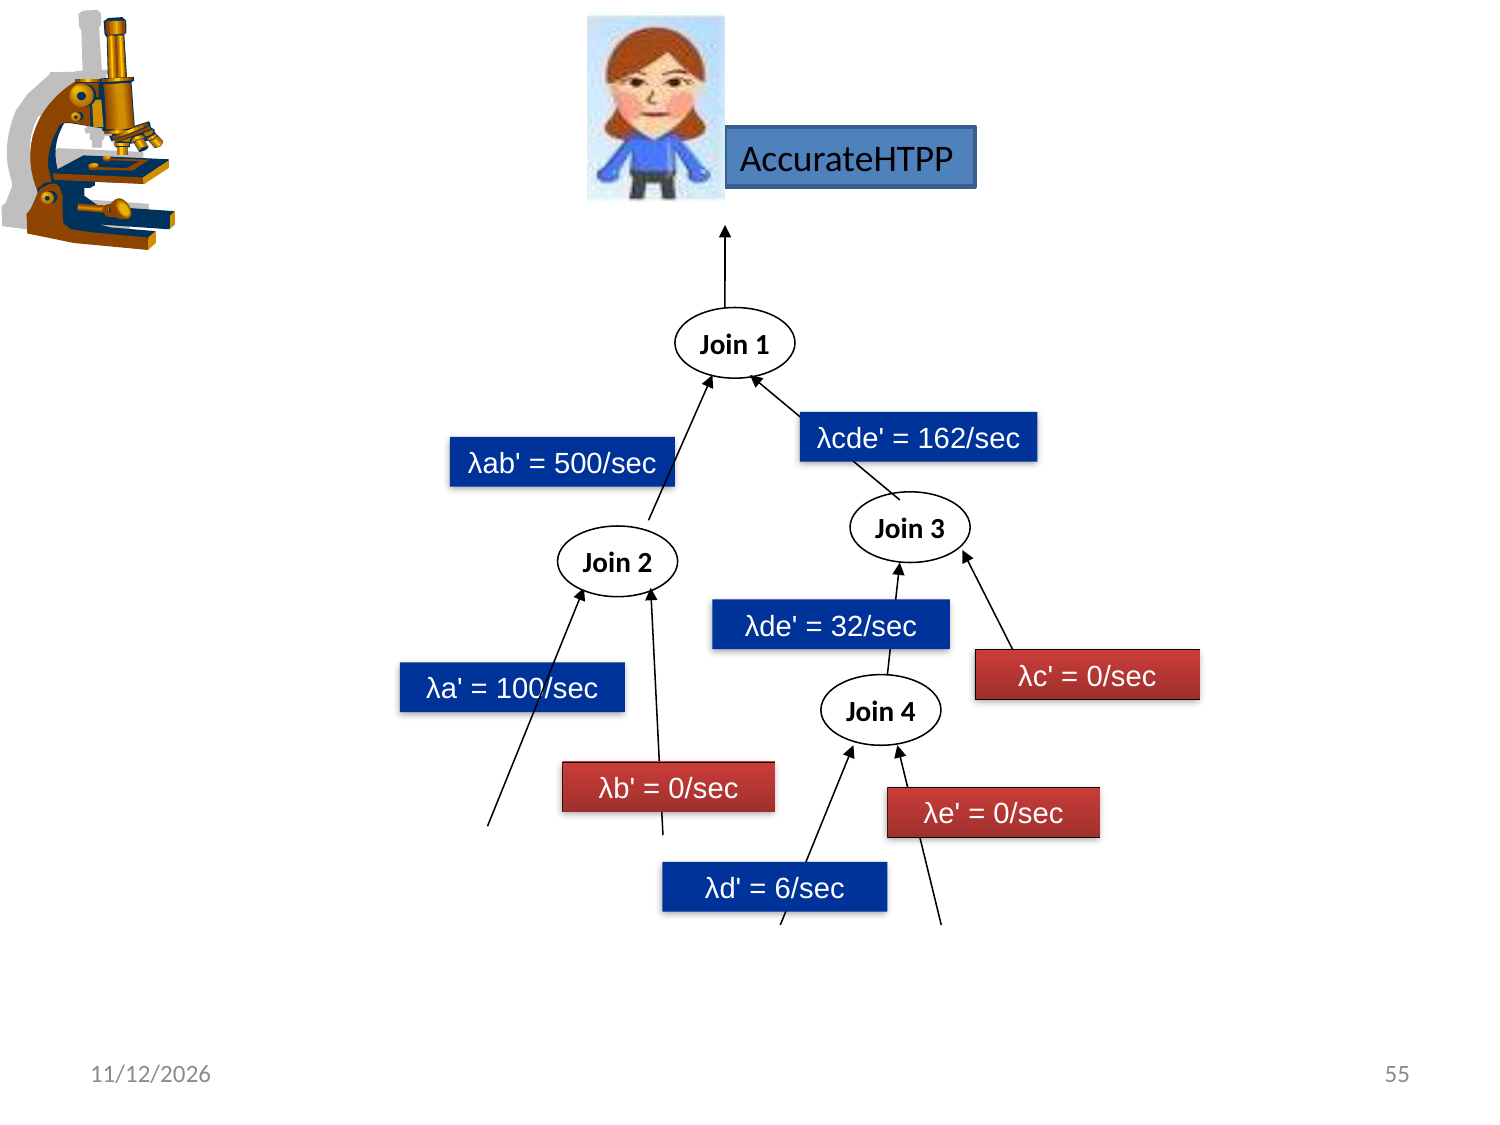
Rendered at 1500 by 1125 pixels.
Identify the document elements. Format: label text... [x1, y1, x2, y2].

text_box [487, 224, 1038, 926]
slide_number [75, 1042, 425, 1103]
picture [1, 9, 176, 251]
text_box λe' = 0/sec [1041, 787, 1100, 838]
text_box AccurateHTPP [729, 125, 977, 189]
text_box λa' = 100/sec [399, 662, 482, 713]
picture [587, 12, 726, 204]
text_box λab' = 500/sec [449, 436, 482, 487]
text_box λc' = 0/sec [1041, 649, 1200, 700]
slide_number 55 [1074, 1042, 1425, 1103]
